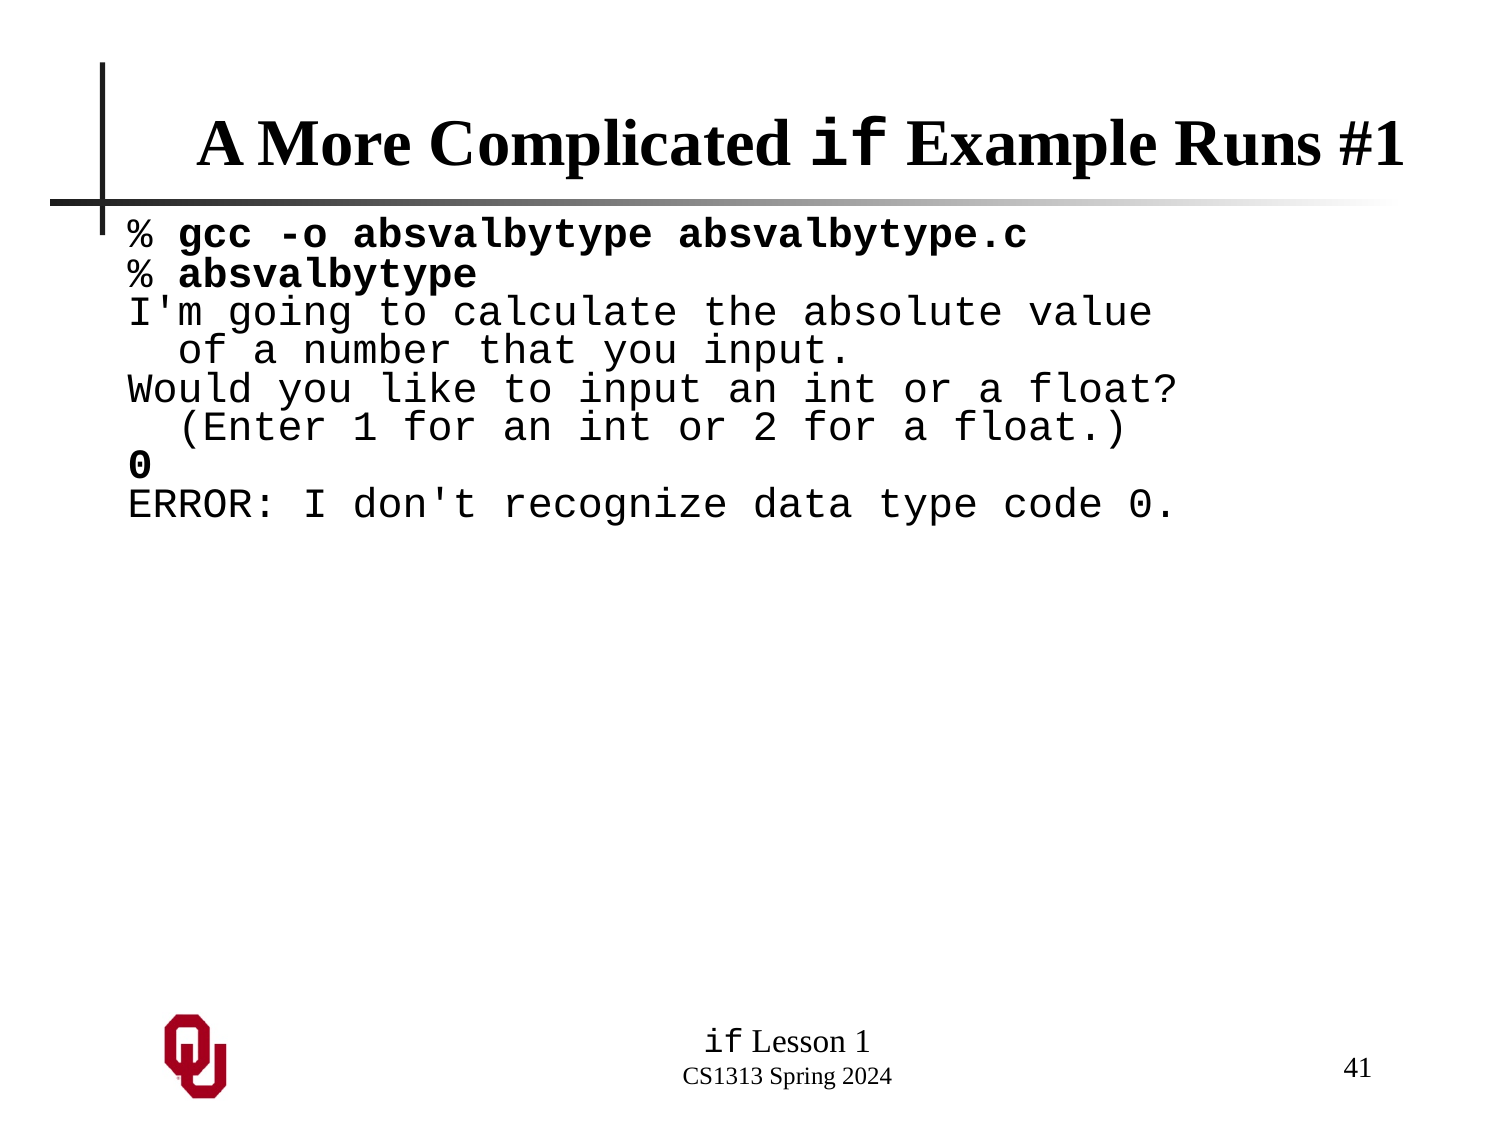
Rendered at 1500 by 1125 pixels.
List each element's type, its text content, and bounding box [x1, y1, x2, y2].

title A More Complicated if Example Runs #1 [162, 74, 1442, 187]
slide_number 41 [1174, 1015, 1388, 1091]
picture [162, 1012, 228, 1101]
list % gcc -o absvalbytype absvalbytype.c % absvalbytype I'm going to calculate the absolute value of a number that you input. Would you like to input an int or a float? (Enter 1 for an int or 2 for a float.) 0 ERROR: I don't recognize data type code 0. [112, 212, 1401, 976]
footer if Lesson 1 CS1313 Spring 2024 [424, 1021, 1151, 1098]
